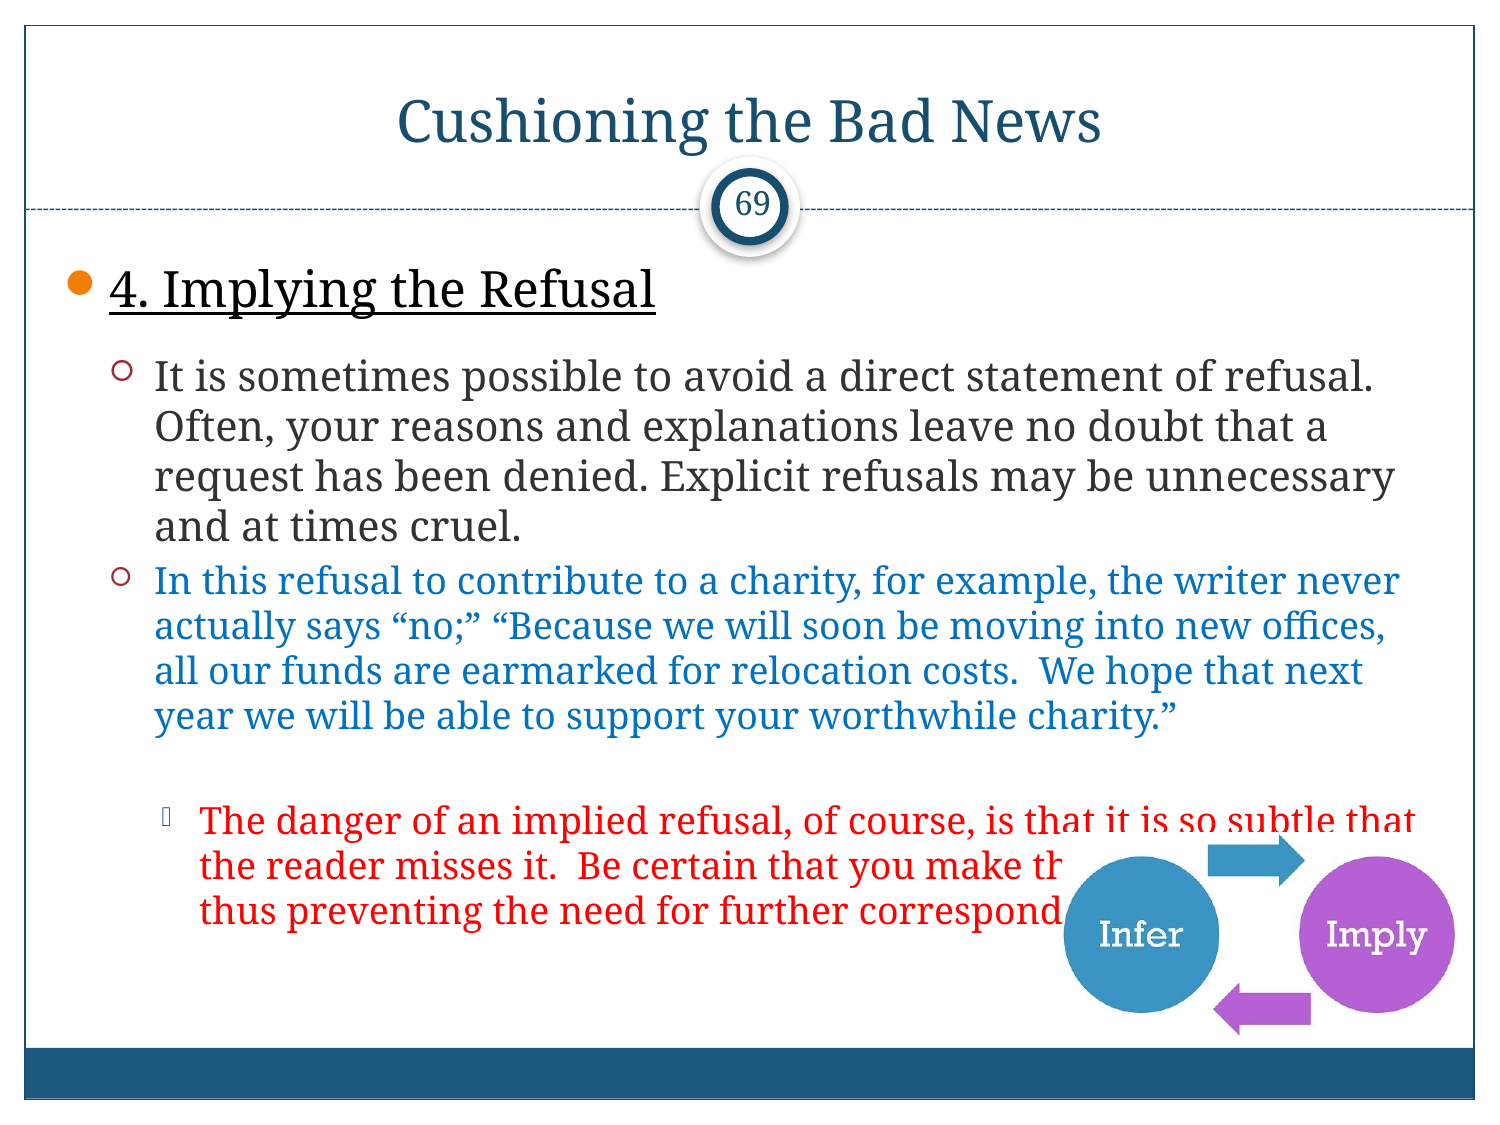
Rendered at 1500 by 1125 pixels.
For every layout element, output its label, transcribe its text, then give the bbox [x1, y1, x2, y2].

title Cushioning the Bad News [49, 37, 1450, 162]
list 4. Implying the Refusal It is sometimes possible to avoid a direct statement of refusal. Often, your reasons and explanations leave no doubt that a request has been denied. Explicit refusals may be unnecessary and at times cruel. In this refusal to contribute to a charity, for example, the writer never actually says “no;” “Because we will soon be moving into new offices, all our funds are earmarked for relocation costs. We hope that next year we will be able to support your worthwhile charity.” The danger of an implied refusal, of course, is that it is so subtle that the reader misses it. Be certain that you make the bad news clear, thus preventing the need for further correspondence. [49, 250, 1445, 1001]
slide_number 69 [715, 168, 791, 241]
picture [1062, 832, 1457, 1037]
